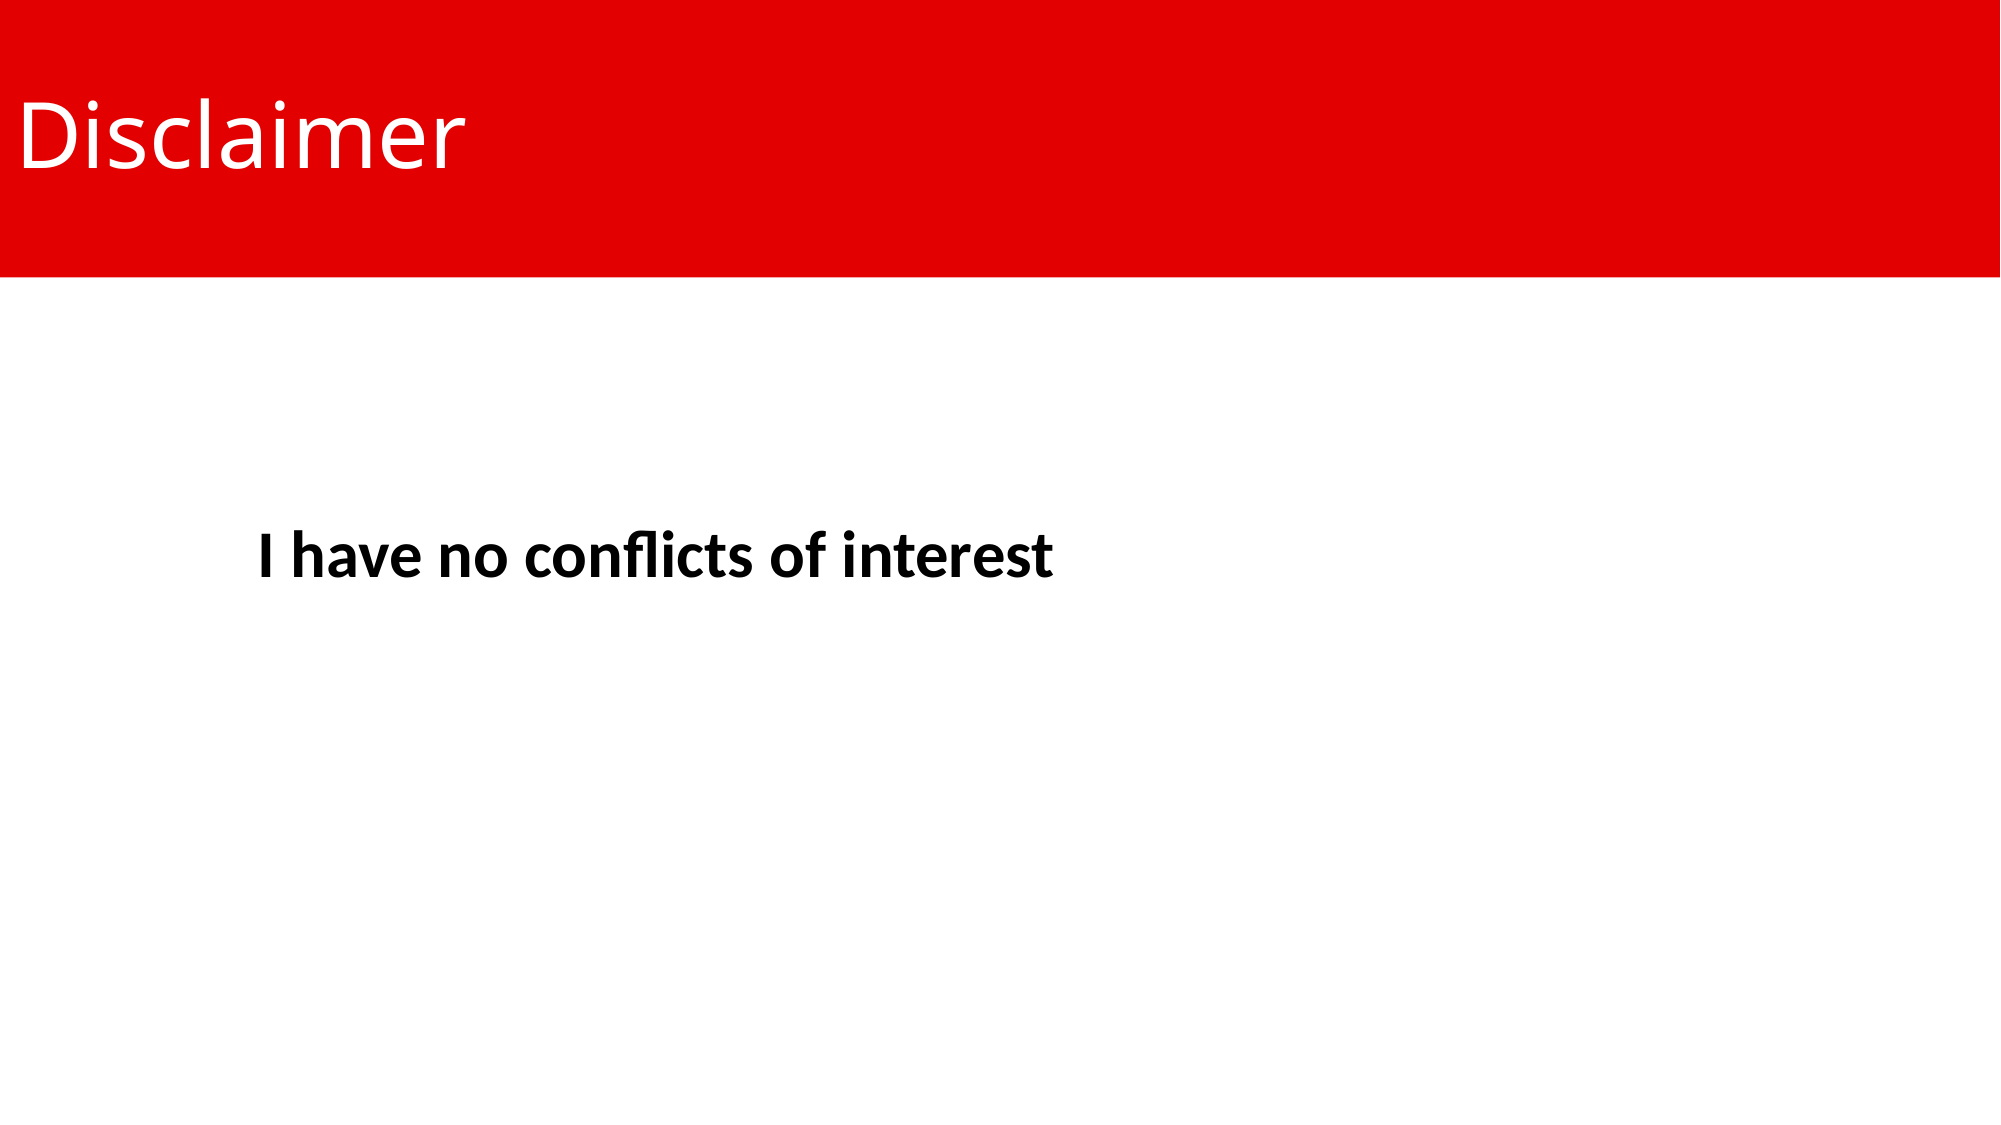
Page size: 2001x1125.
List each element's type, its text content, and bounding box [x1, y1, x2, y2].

title Disclaimer [0, 0, 2000, 278]
text_box I have no conflicts of interest [228, 503, 1772, 599]
